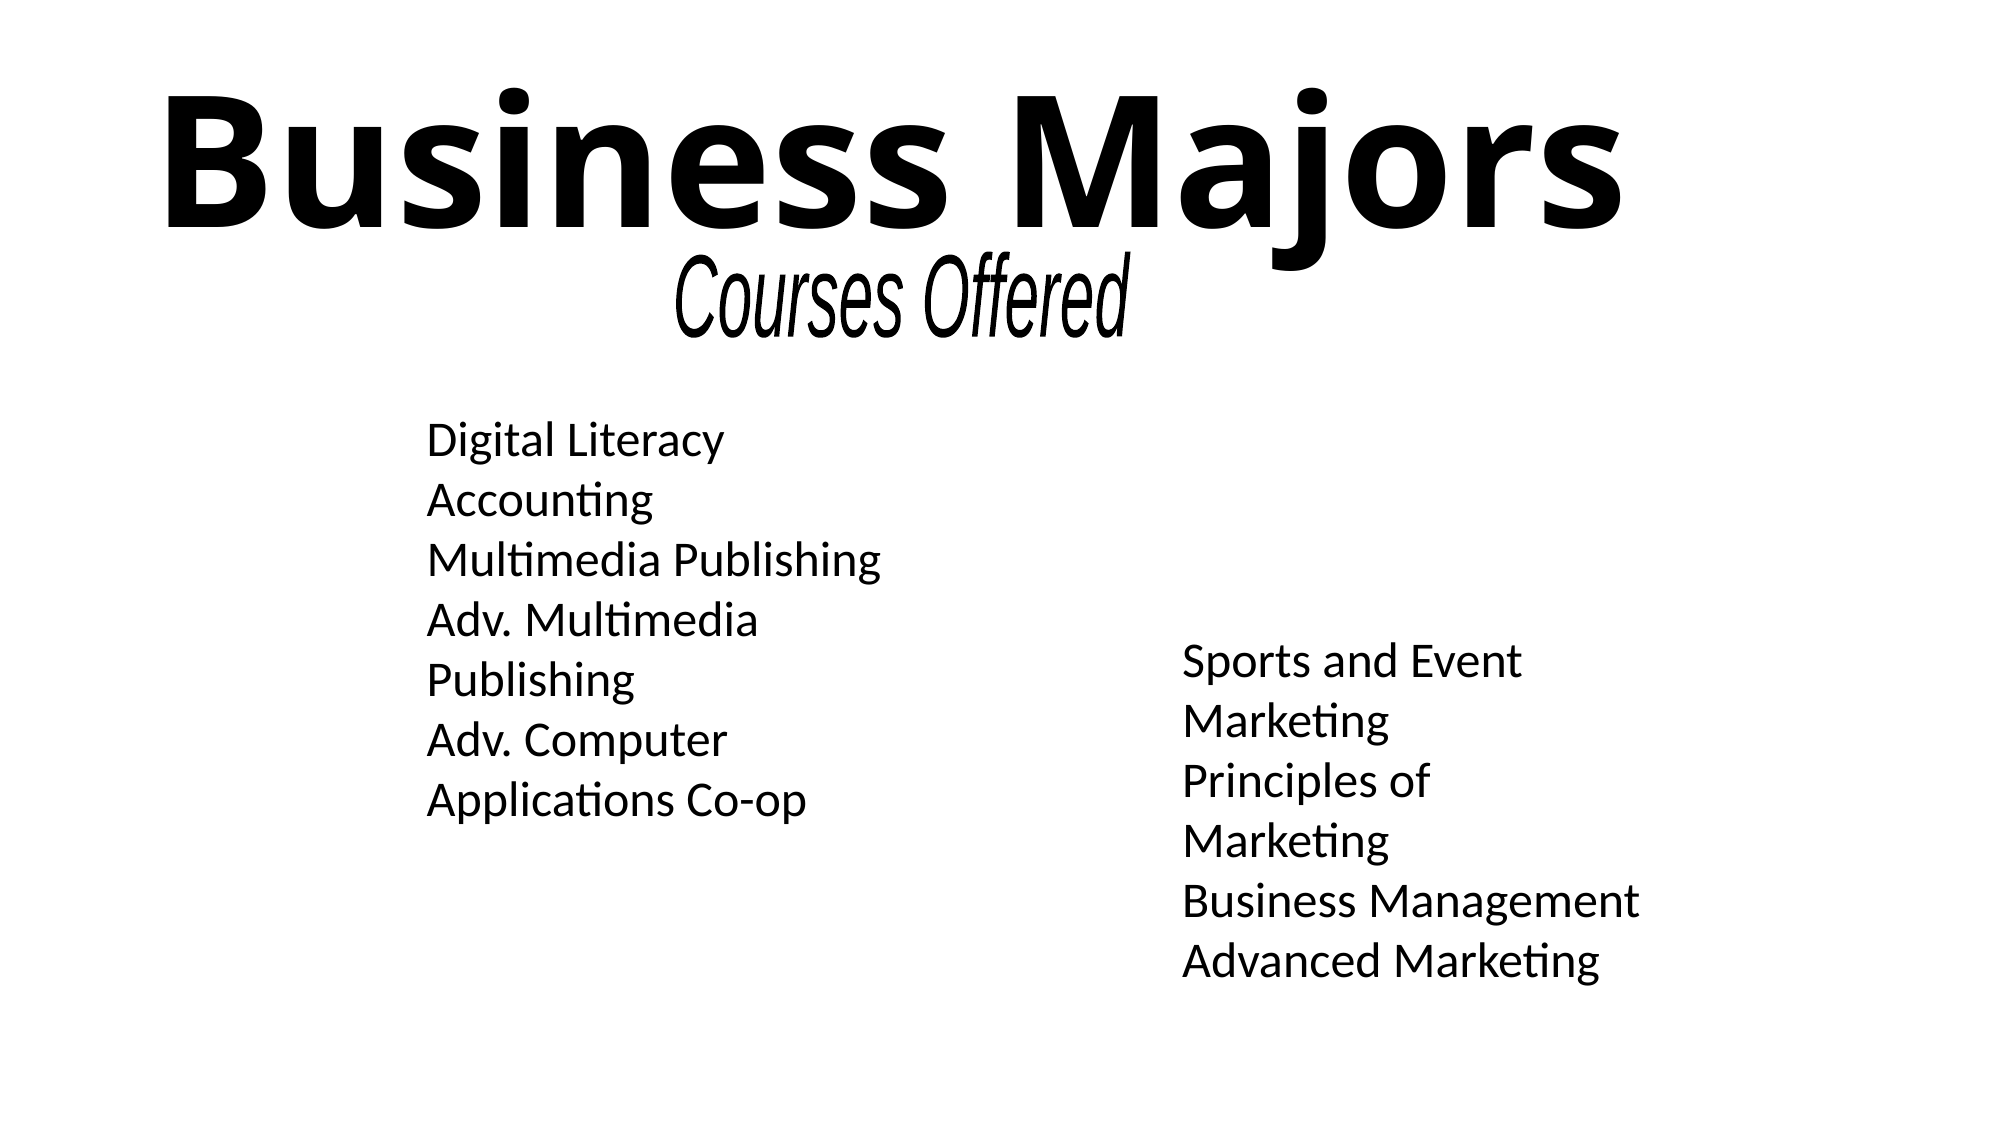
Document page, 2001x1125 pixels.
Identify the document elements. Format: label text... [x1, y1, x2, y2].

text_box Sports and Event Marketing Principles of Marketing Business Management Advanced Marketing [1167, 620, 1661, 1041]
title Business Majors [137, 59, 1863, 278]
text_box Digital Literacy Accounting Multimedia Publishing Adv. Multimedia Publishing Adv. Computer Applications Co-op [411, 399, 906, 879]
